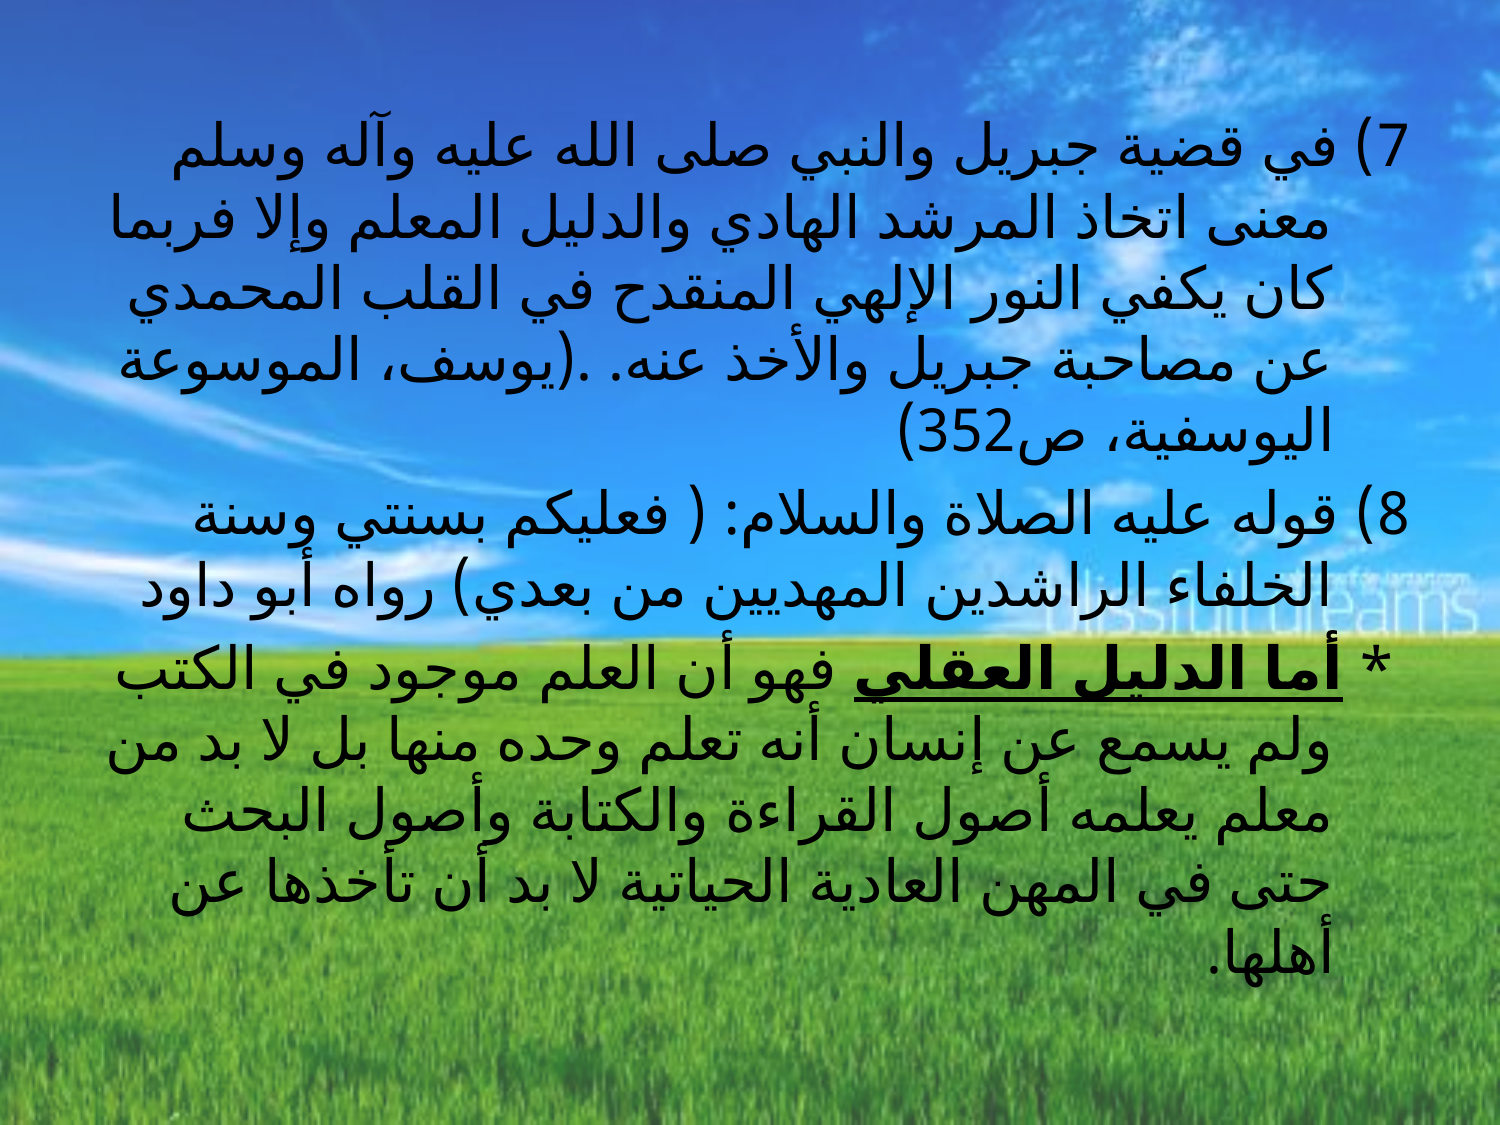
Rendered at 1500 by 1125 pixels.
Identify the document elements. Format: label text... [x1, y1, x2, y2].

list 7) في قضية جبريل والنبي صلى الله عليه وآله وسلم معنى اتخاذ المرشد الهادي والدليل المعلم وإلا فربما كان يكفي النور الإلهي المنقدح في القلب المحمدي عن مصاحبة جبريل والأخذ عنه. .(يوسف، الموسوعة اليوسفية، ص352) 8) قوله عليه الصلاة والسلام: ( فعليكم بسنتي وسنة الخلفاء الراشدين المهديين من بعدي) رواه أبو داود * أما الدليل العقلي فهو أن العلم موجود في الكتب ولم يسمع عن إنسان أنه تعلم وحده منها بل لا بد من معلم يعلمه أصول القراءة والكتابة وأصول البحث حتى في المهن العادية الحياتية لا بد أن تأخذها عن أهلها. [75, 99, 1425, 1005]
